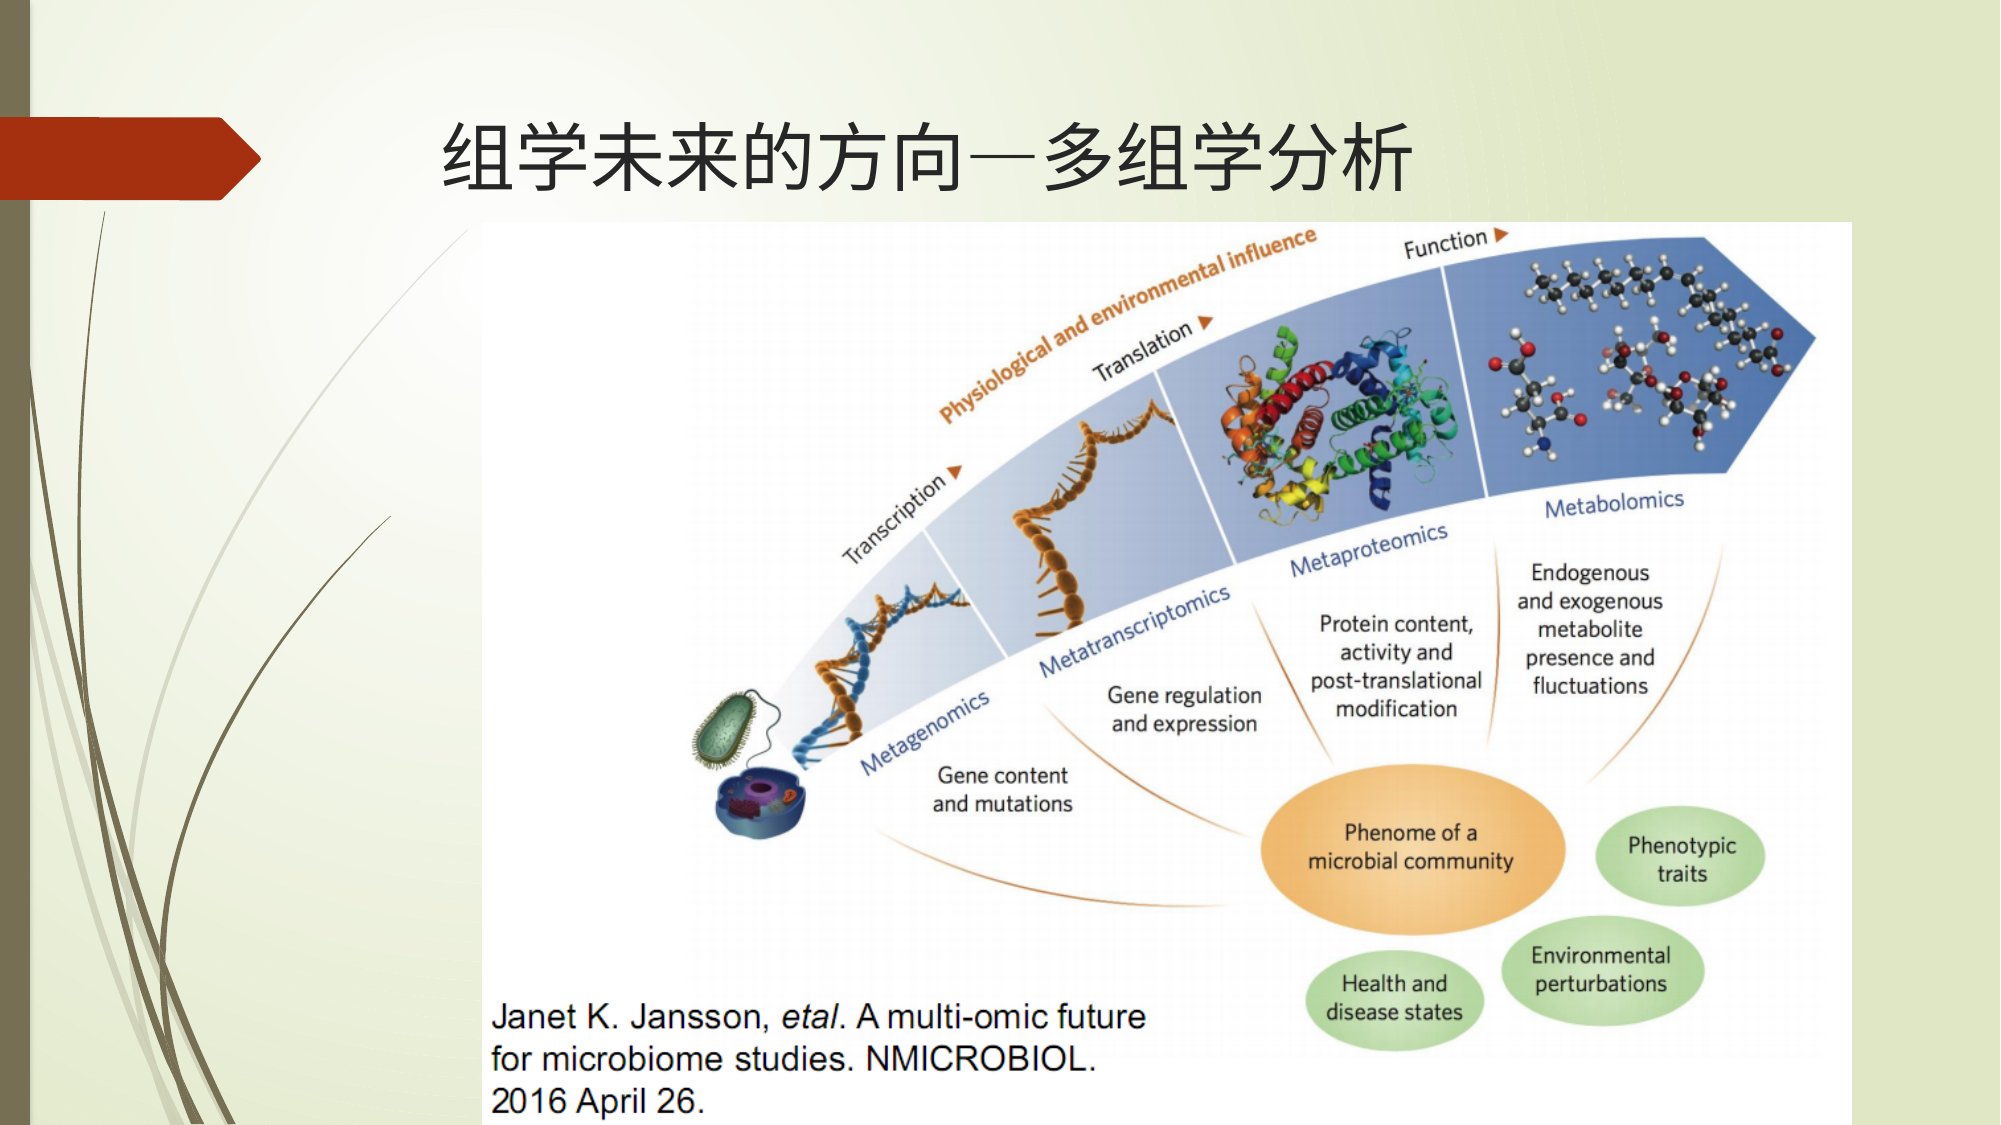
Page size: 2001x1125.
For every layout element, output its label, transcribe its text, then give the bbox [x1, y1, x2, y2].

title 组学未来的方向—多组学分析 [425, 102, 1888, 313]
picture [482, 221, 1853, 1125]
